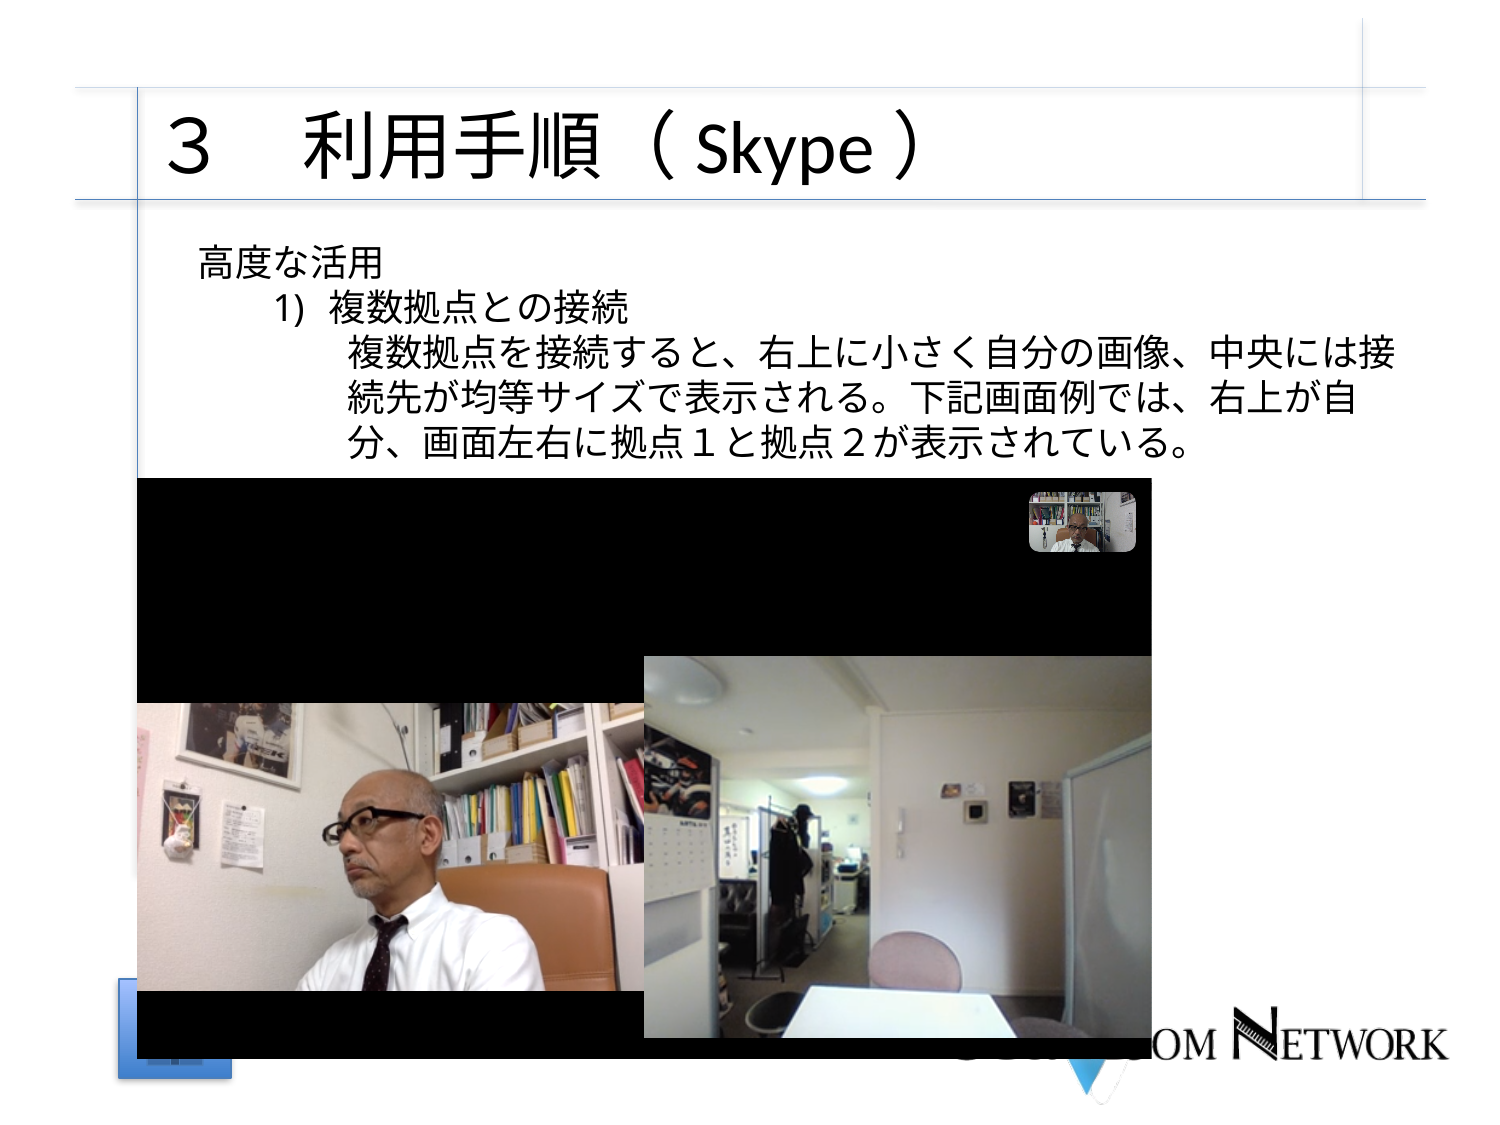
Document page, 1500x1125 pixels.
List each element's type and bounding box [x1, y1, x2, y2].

picture [137, 478, 1470, 1107]
text_box [118, 978, 232, 1079]
text_box [74, 18, 1426, 876]
